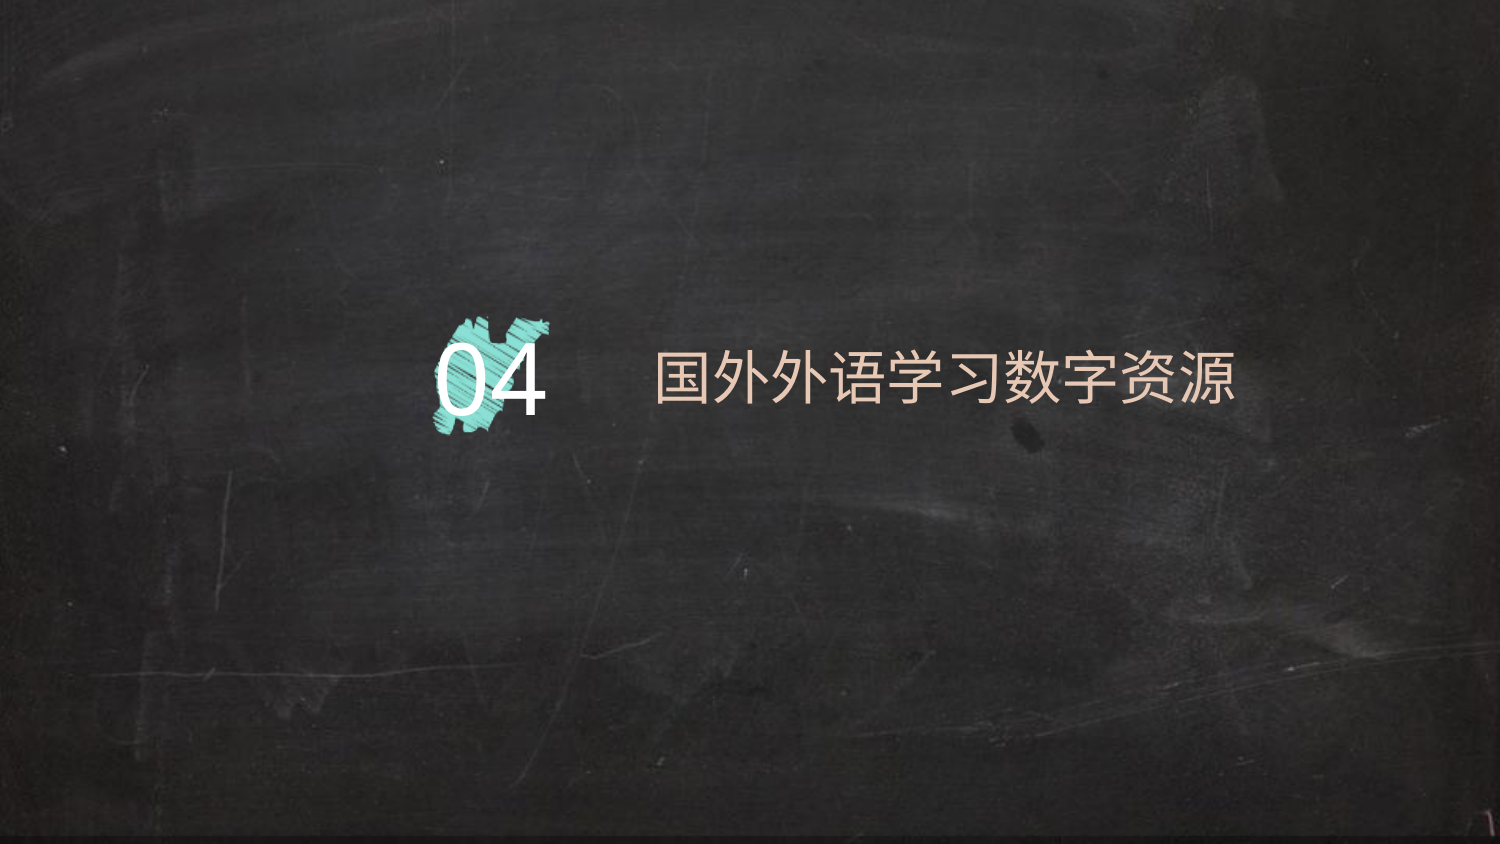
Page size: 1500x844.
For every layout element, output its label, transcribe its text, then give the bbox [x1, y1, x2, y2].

text_box 国外外语学习数字资源 [653, 340, 1312, 411]
text_box 04 [430, 315, 551, 436]
picture [0, 0, 1500, 844]
